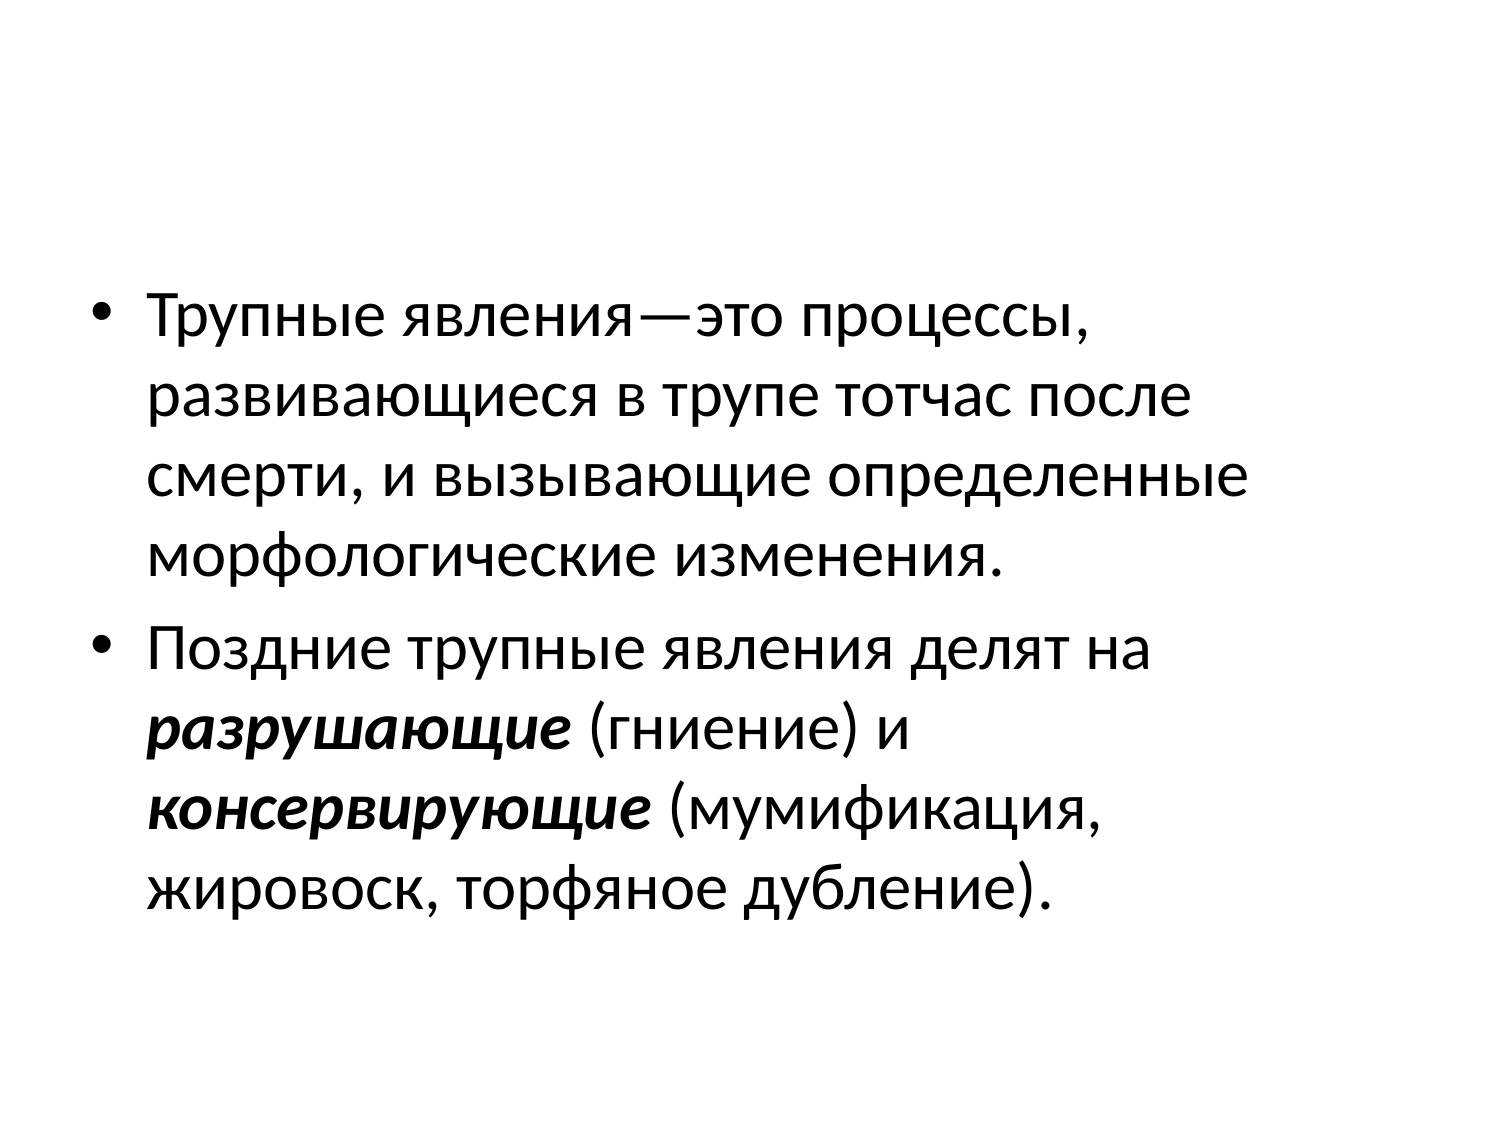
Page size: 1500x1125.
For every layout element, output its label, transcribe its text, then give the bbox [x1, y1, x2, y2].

list Трупные явления—это процессы, развивающиеся в трупе тотчас после смерти, и вызывающие определенные морфологические изменения. Поздние трупные явления делят на разрушающие (гниение) и консервирующие (мумификация, жировоск, торфяное дубление). [75, 262, 1425, 1005]
